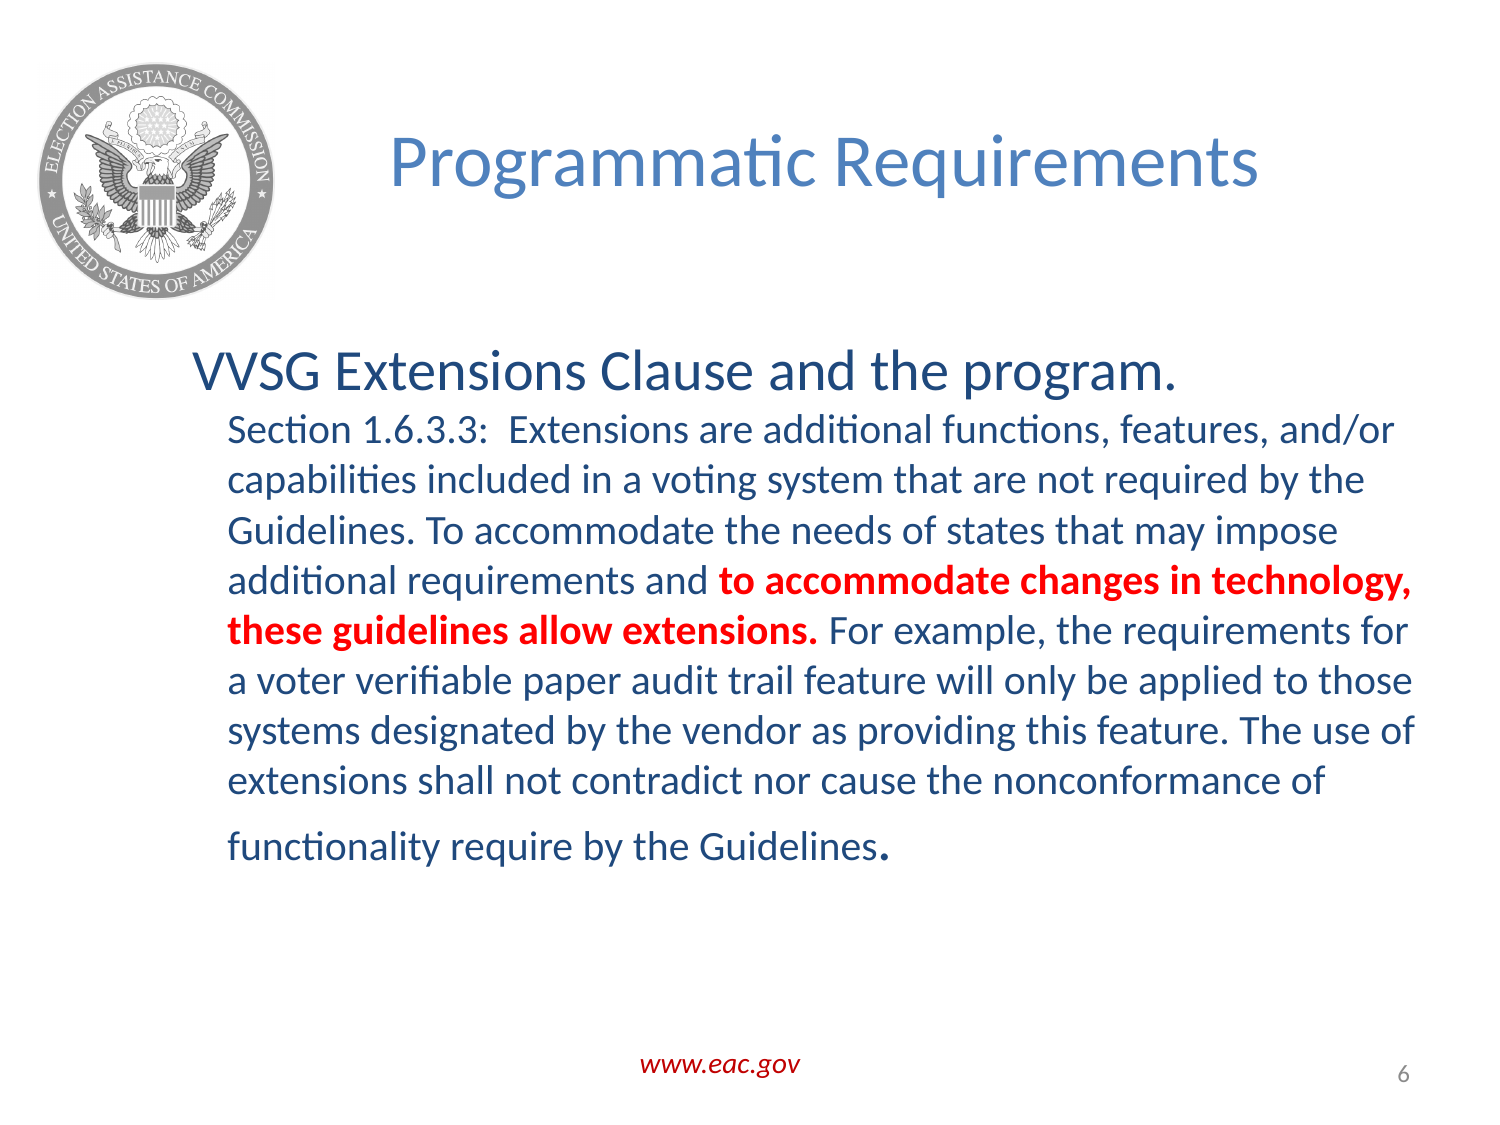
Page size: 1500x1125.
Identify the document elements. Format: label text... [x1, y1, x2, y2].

text_box VVSG Extensions Clause and the program. Section 1.6.3.3: Extensions are additional functions, features, and/or capabilities included in a voting system that are not required by the Guidelines. To accommodate the needs of states that may impose additional requirements and to accommodate changes in technology, these guidelines allow extensions. For example, the requirements for a voter verifiable paper audit trail feature will only be applied to those systems designated by the vendor as providing this feature. The use of extensions shall not contradict nor cause the nonconformance of functionality require by the Guidelines. [137, 324, 1450, 1125]
text_box www.eac.gov [624, 1037, 925, 1088]
slide_number 6 [1074, 1042, 1425, 1103]
picture [37, 62, 276, 301]
title Programmatic Requirements [276, 62, 1500, 250]
